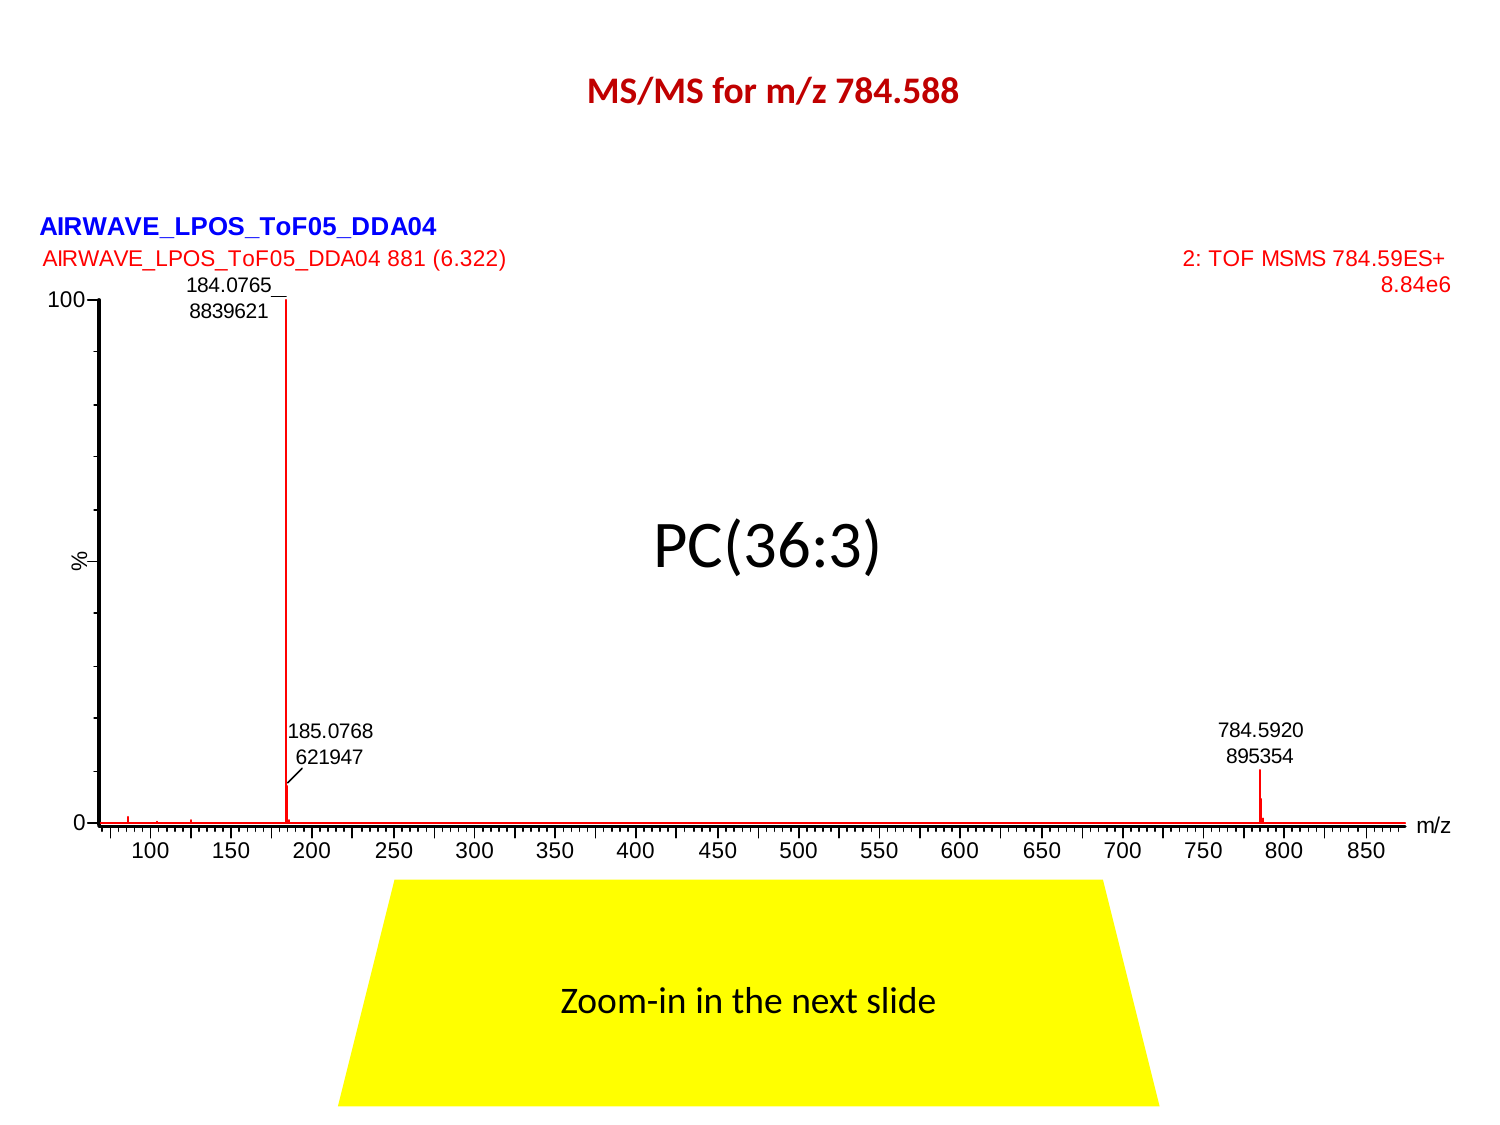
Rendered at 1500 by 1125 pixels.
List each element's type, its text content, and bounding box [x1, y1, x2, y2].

text_box Zoom-in in the next slide [335, 877, 1162, 1109]
picture [39, 212, 1459, 864]
text_box MS/MS for m/z 784.588 [572, 58, 975, 118]
